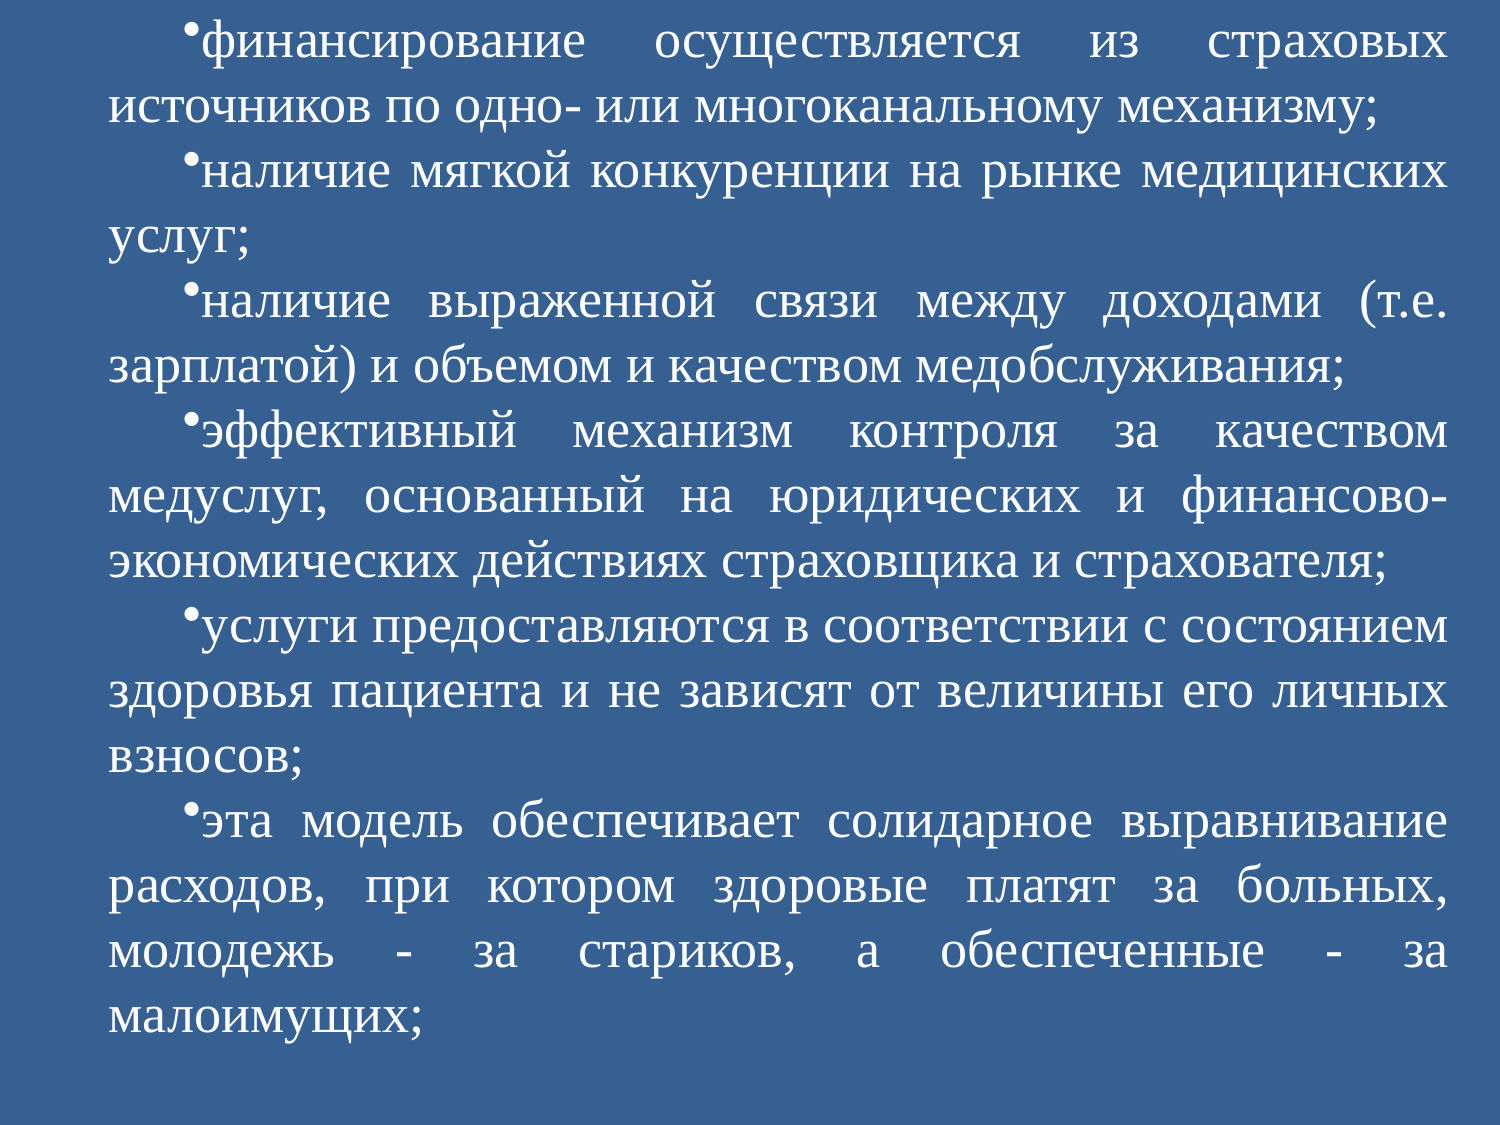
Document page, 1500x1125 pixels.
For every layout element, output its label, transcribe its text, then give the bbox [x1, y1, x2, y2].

text_box финансирование осуществляется из страховых источников по одно- или многоканальному механизму; наличие мягкой конкуренции на рынке медицинских услуг; наличие выраженной связи между доходами (т.е. зарплатой) и объемом и качеством медобслуживания; эффективный механизм контроля за качеством медуслуг, основанный на юридических и финансово-экономических действиях страховщика и страхователя; услуги предоставляются в соответствии с состоянием здоровья пациента и не зависят от величины его личных взносов; эта модель обеспечивает солидарное выравнивание расходов, при котором здоровые платят за больных, молодежь - за стариков, а обеспеченные - за малоимущих; [58, 0, 1465, 1051]
